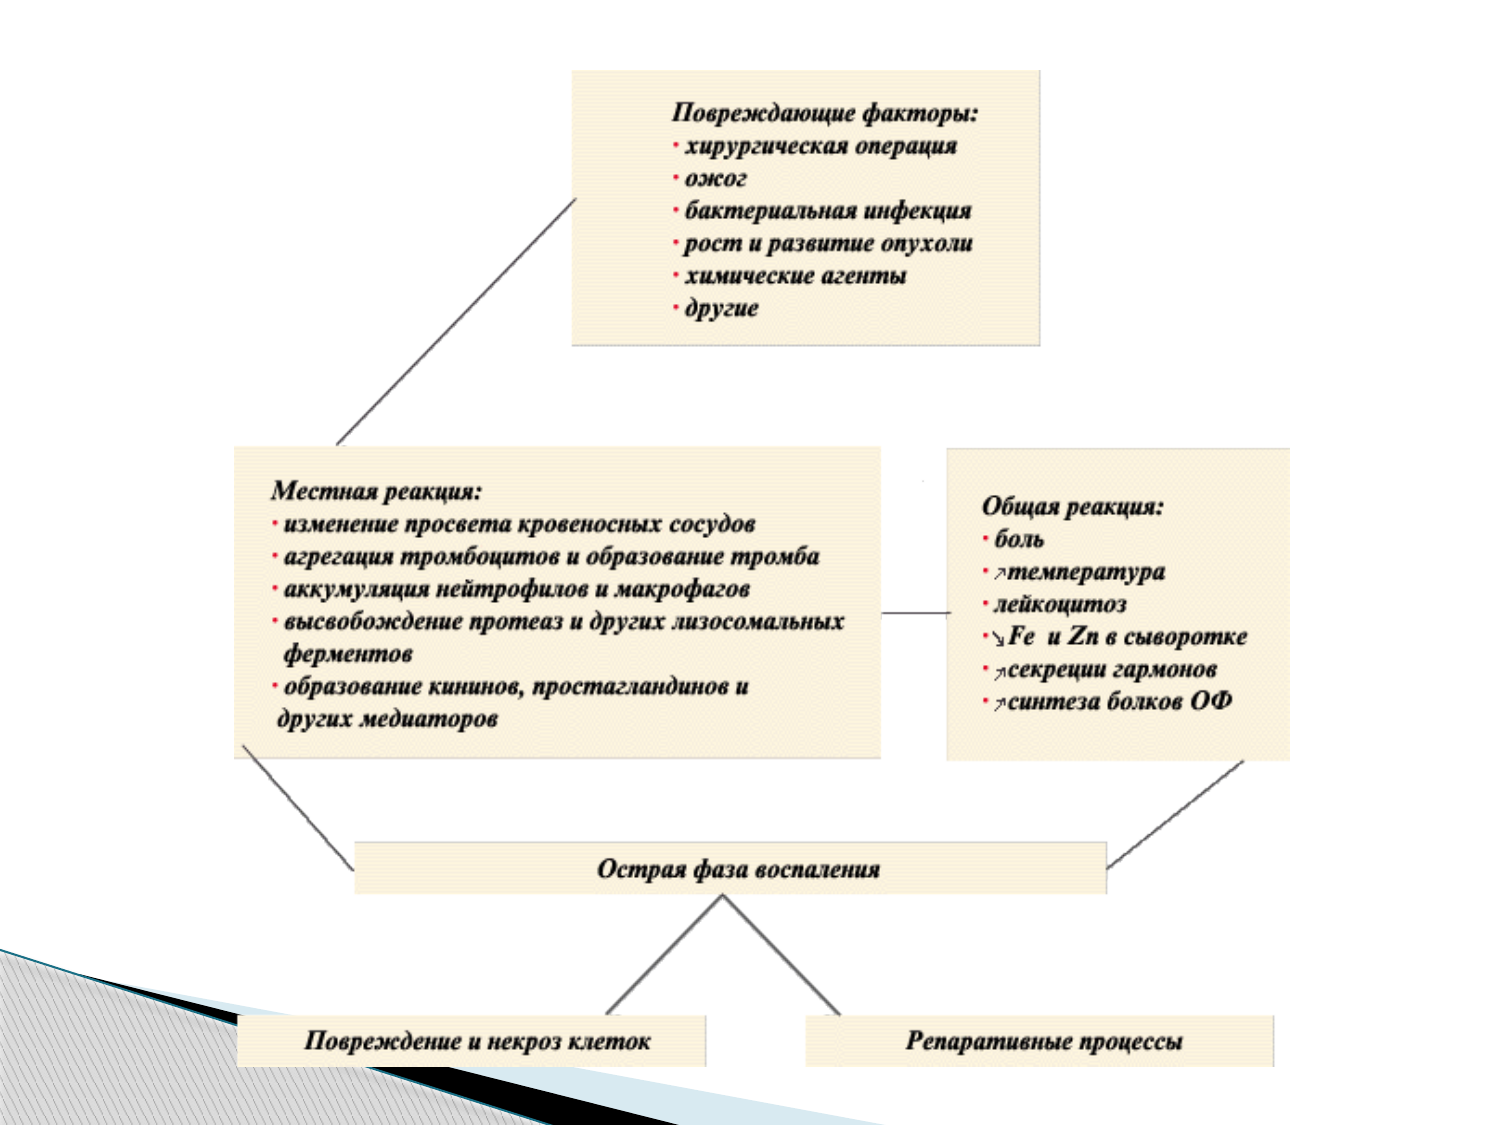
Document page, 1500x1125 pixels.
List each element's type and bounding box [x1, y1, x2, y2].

list [234, 70, 1290, 1067]
